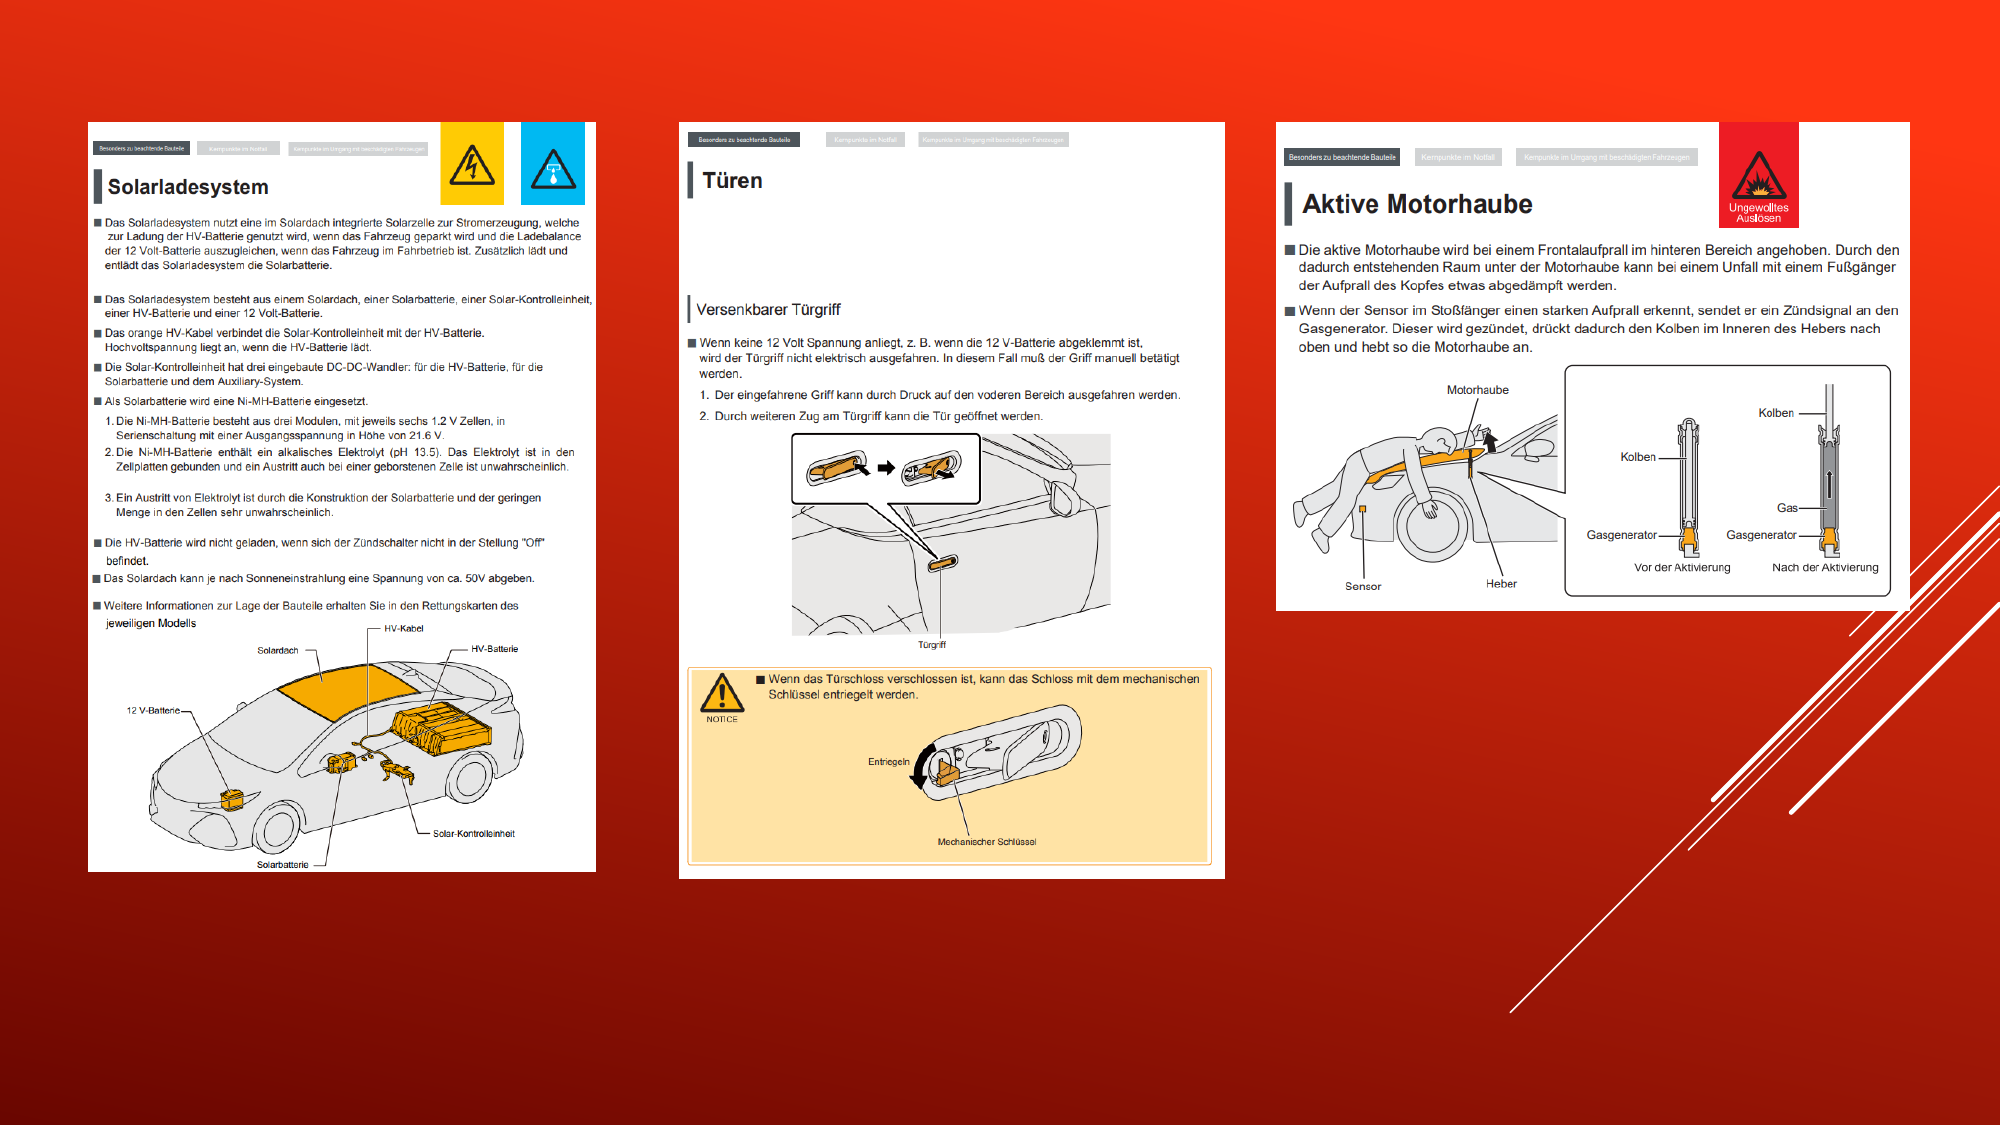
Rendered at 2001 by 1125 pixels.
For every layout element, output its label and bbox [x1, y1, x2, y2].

picture [1276, 122, 1911, 612]
picture [552, 150, 561, 162]
picture [88, 122, 596, 872]
picture [546, 153, 552, 164]
picture [679, 122, 1226, 879]
picture [532, 180, 575, 188]
picture [560, 163, 570, 178]
picture [535, 170, 542, 181]
